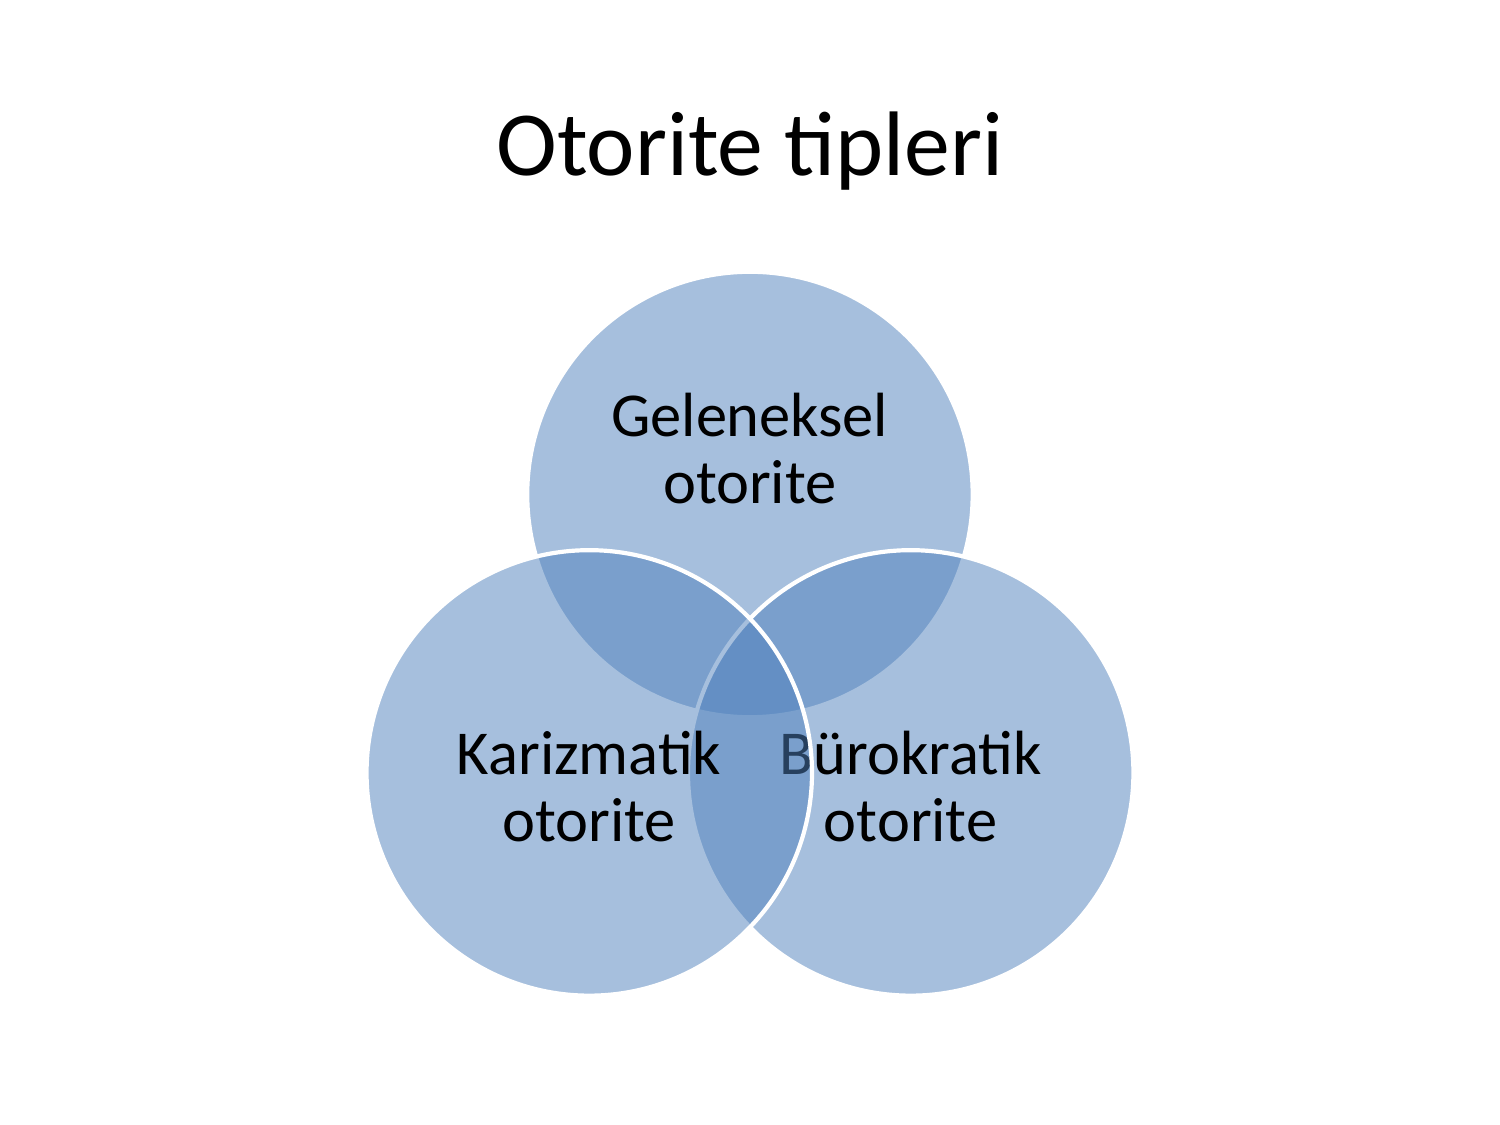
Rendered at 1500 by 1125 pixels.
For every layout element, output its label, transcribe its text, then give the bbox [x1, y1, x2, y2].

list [74, 262, 1426, 1006]
title Otorite tipleri [75, 45, 1425, 233]
